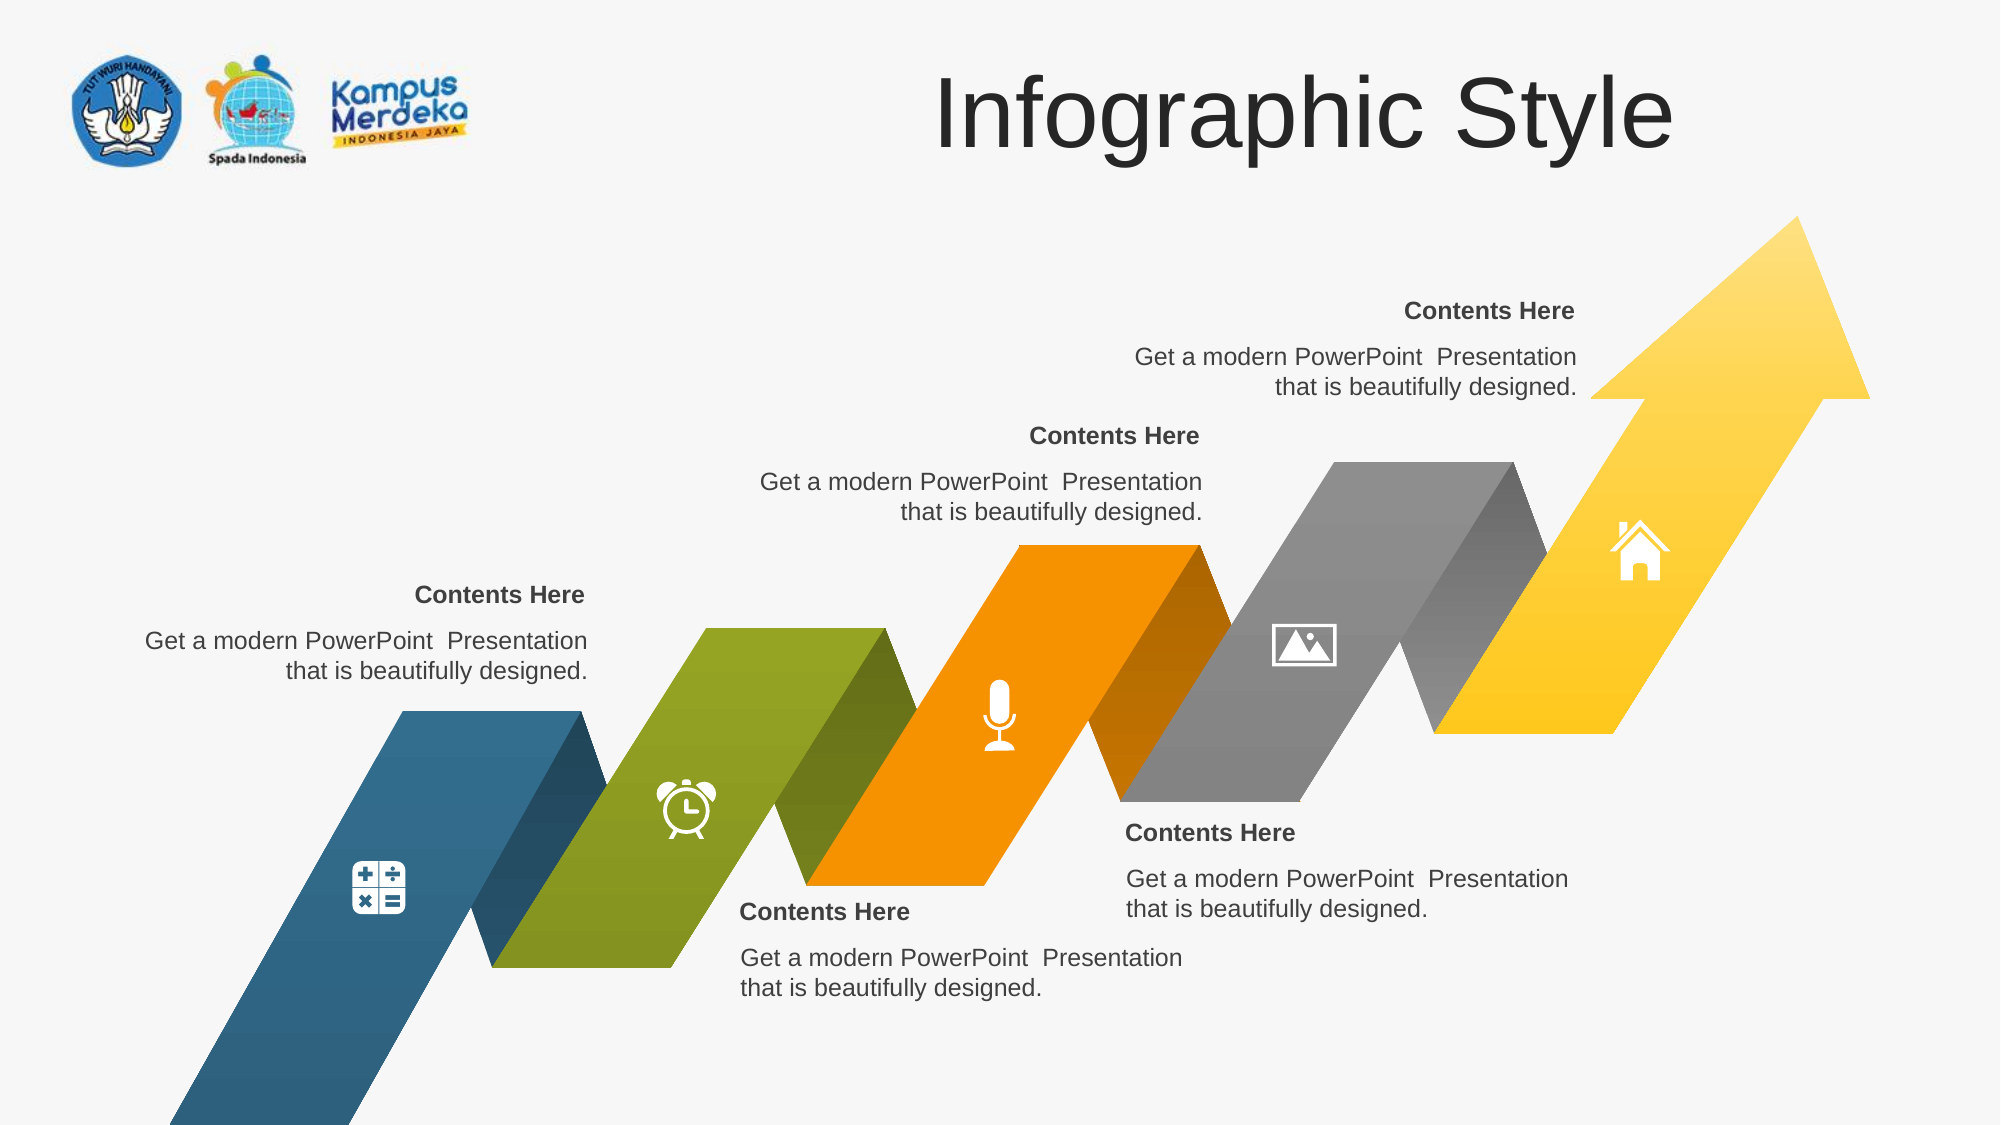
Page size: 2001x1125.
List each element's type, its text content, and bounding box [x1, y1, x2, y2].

text_box [805, 545, 1199, 886]
text_box [169, 710, 582, 1125]
text_box [491, 627, 885, 969]
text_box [703, 411, 1219, 535]
text_box [1119, 461, 1513, 803]
list Infographic Style [656, 55, 1952, 175]
text_box [1620, 531, 1660, 581]
text_box [1088, 545, 1231, 801]
text_box [1598, 215, 1870, 399]
text_box [471, 712, 607, 968]
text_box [88, 570, 604, 694]
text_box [724, 887, 1240, 1010]
text_box [989, 679, 1010, 724]
text_box [1400, 461, 1547, 733]
text_box [774, 628, 917, 885]
text_box [1609, 519, 1671, 552]
text_box [1433, 399, 1824, 735]
picture [0, 0, 2001, 1125]
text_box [1109, 809, 1626, 932]
text_box [983, 713, 1016, 751]
text_box [656, 781, 717, 839]
text_box [352, 861, 406, 915]
text_box [1272, 623, 1337, 667]
text_box [681, 779, 691, 785]
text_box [1078, 286, 1594, 409]
